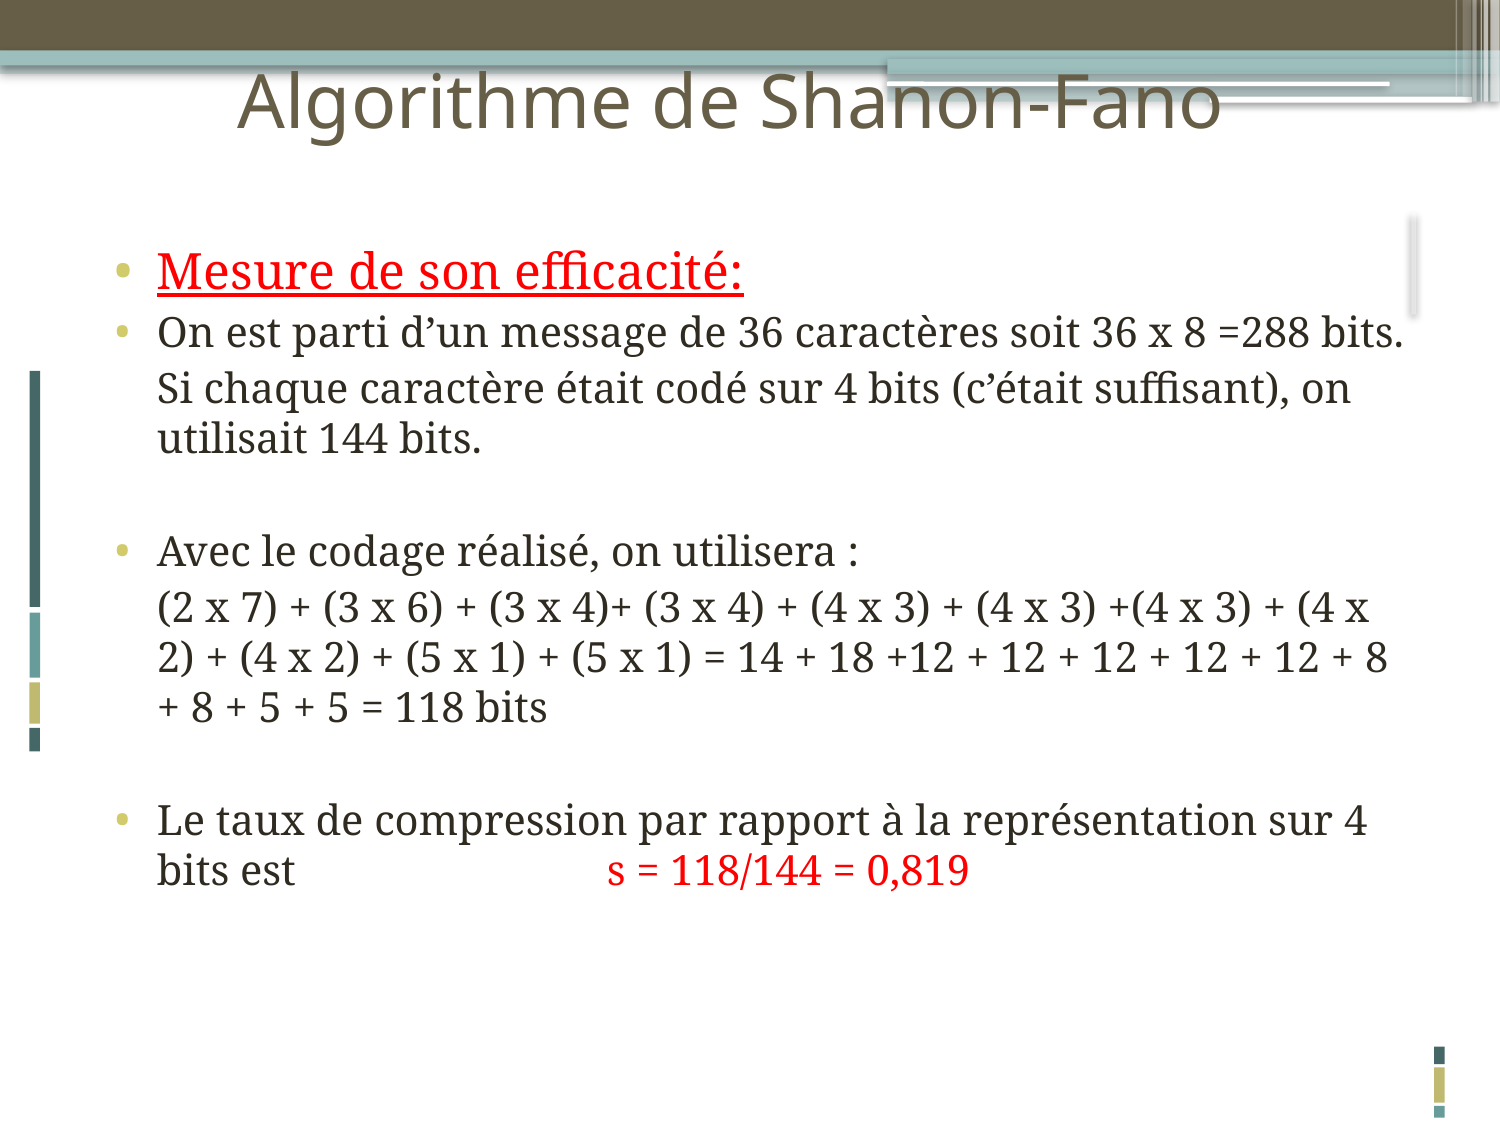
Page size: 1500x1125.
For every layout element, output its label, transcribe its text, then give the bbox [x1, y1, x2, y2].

list Mesure de son efficacité: On est parti d’un message de 36 caractères soit 36 x 8 =288 bits. Si chaque caractère était codé sur 4 bits (c’était suffisant), on utilisait 144 bits. Avec le codage réalisé, on utilisera : (2 x 7) + (3 x 6) + (3 x 4)+ (3 x 4) + (4 x 3) + (4 x 3) +(4 x 3) + (4 x 2) + (4 x 2) + (5 x 1) + (5 x 1) = 14 + 18 +12 + 12 + 12 + 12 + 12 + 8 + 8 + 5 + 5 = 118 bits Le taux de compression par rapport à la représentation sur 4 bits est s = 118/144 = 0,819 [82, 175, 1430, 1055]
title Algorithme de Shanon-Fano [82, 35, 1381, 161]
